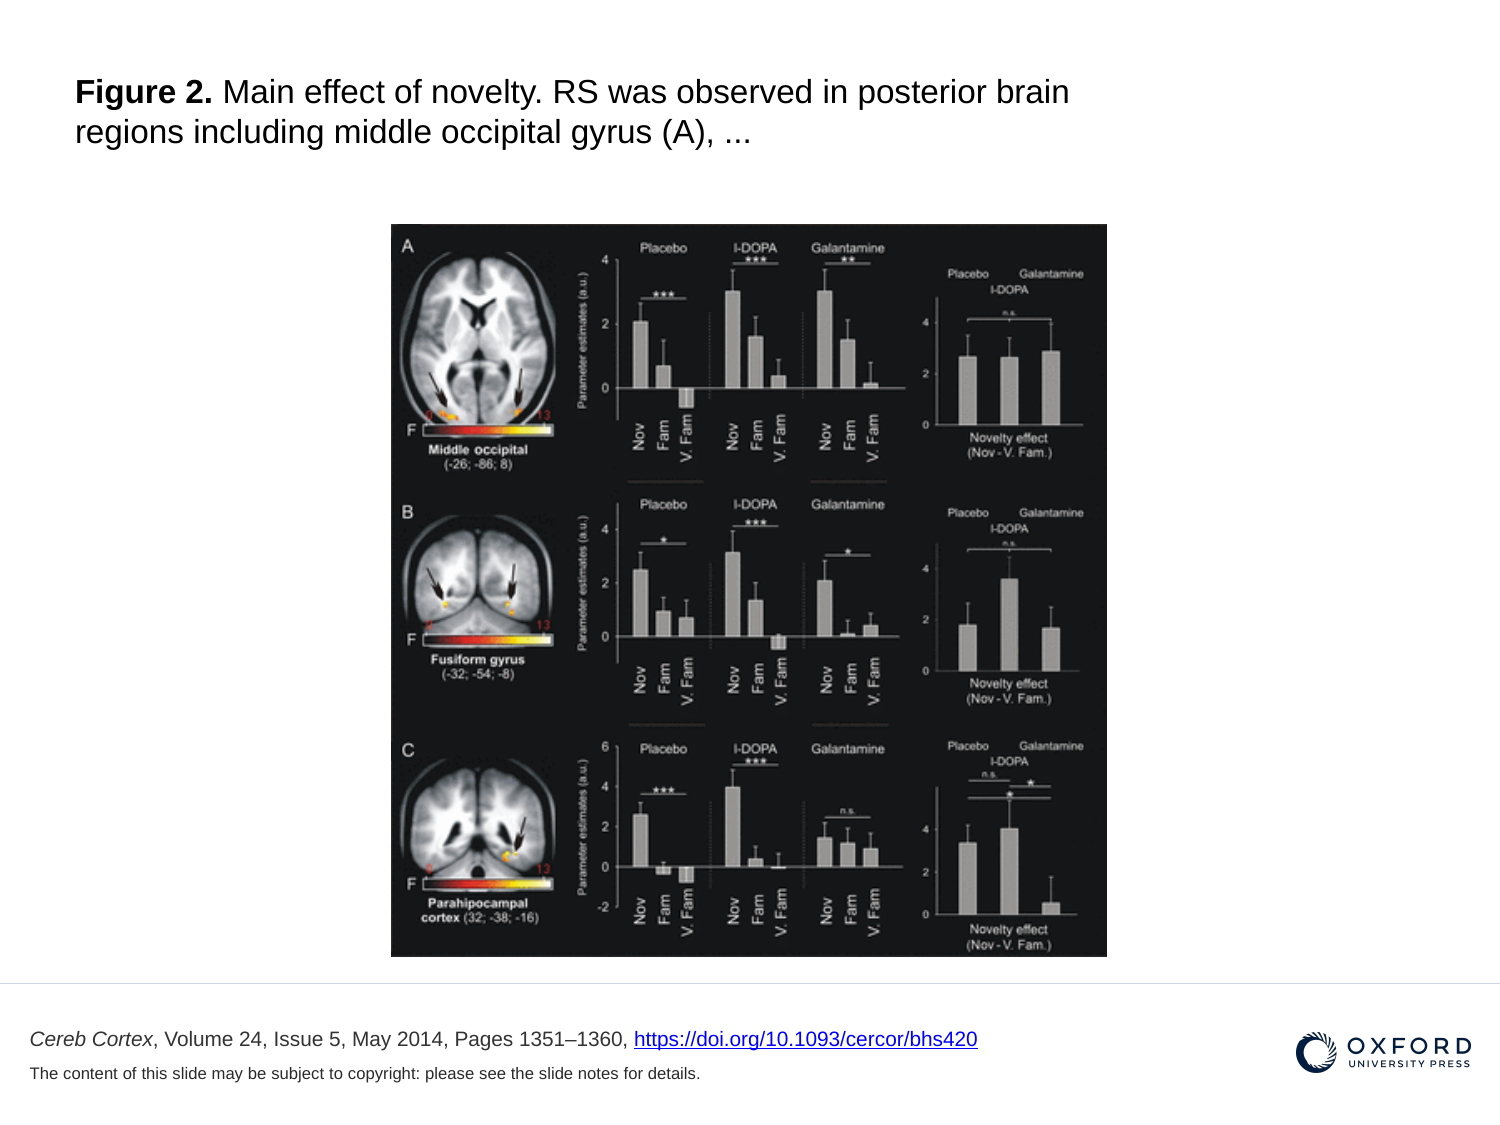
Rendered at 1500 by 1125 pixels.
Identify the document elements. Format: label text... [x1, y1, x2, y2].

title Figure 2. Main effect of novelty. RS was observed in posterior brain regions including middle occipital gyrus (A), ... [75, 69, 1078, 171]
picture [391, 224, 1107, 957]
picture [1296, 1032, 1471, 1073]
footer Cereb Cortex, Volume 24, Issue 5, May 2014, Pages 1351–1360, https://doi.org/10.1093/cercor/bhs420 The content of this slide may be subject to copyright: please see the slide notes for details. [0, 983, 1260, 1125]
